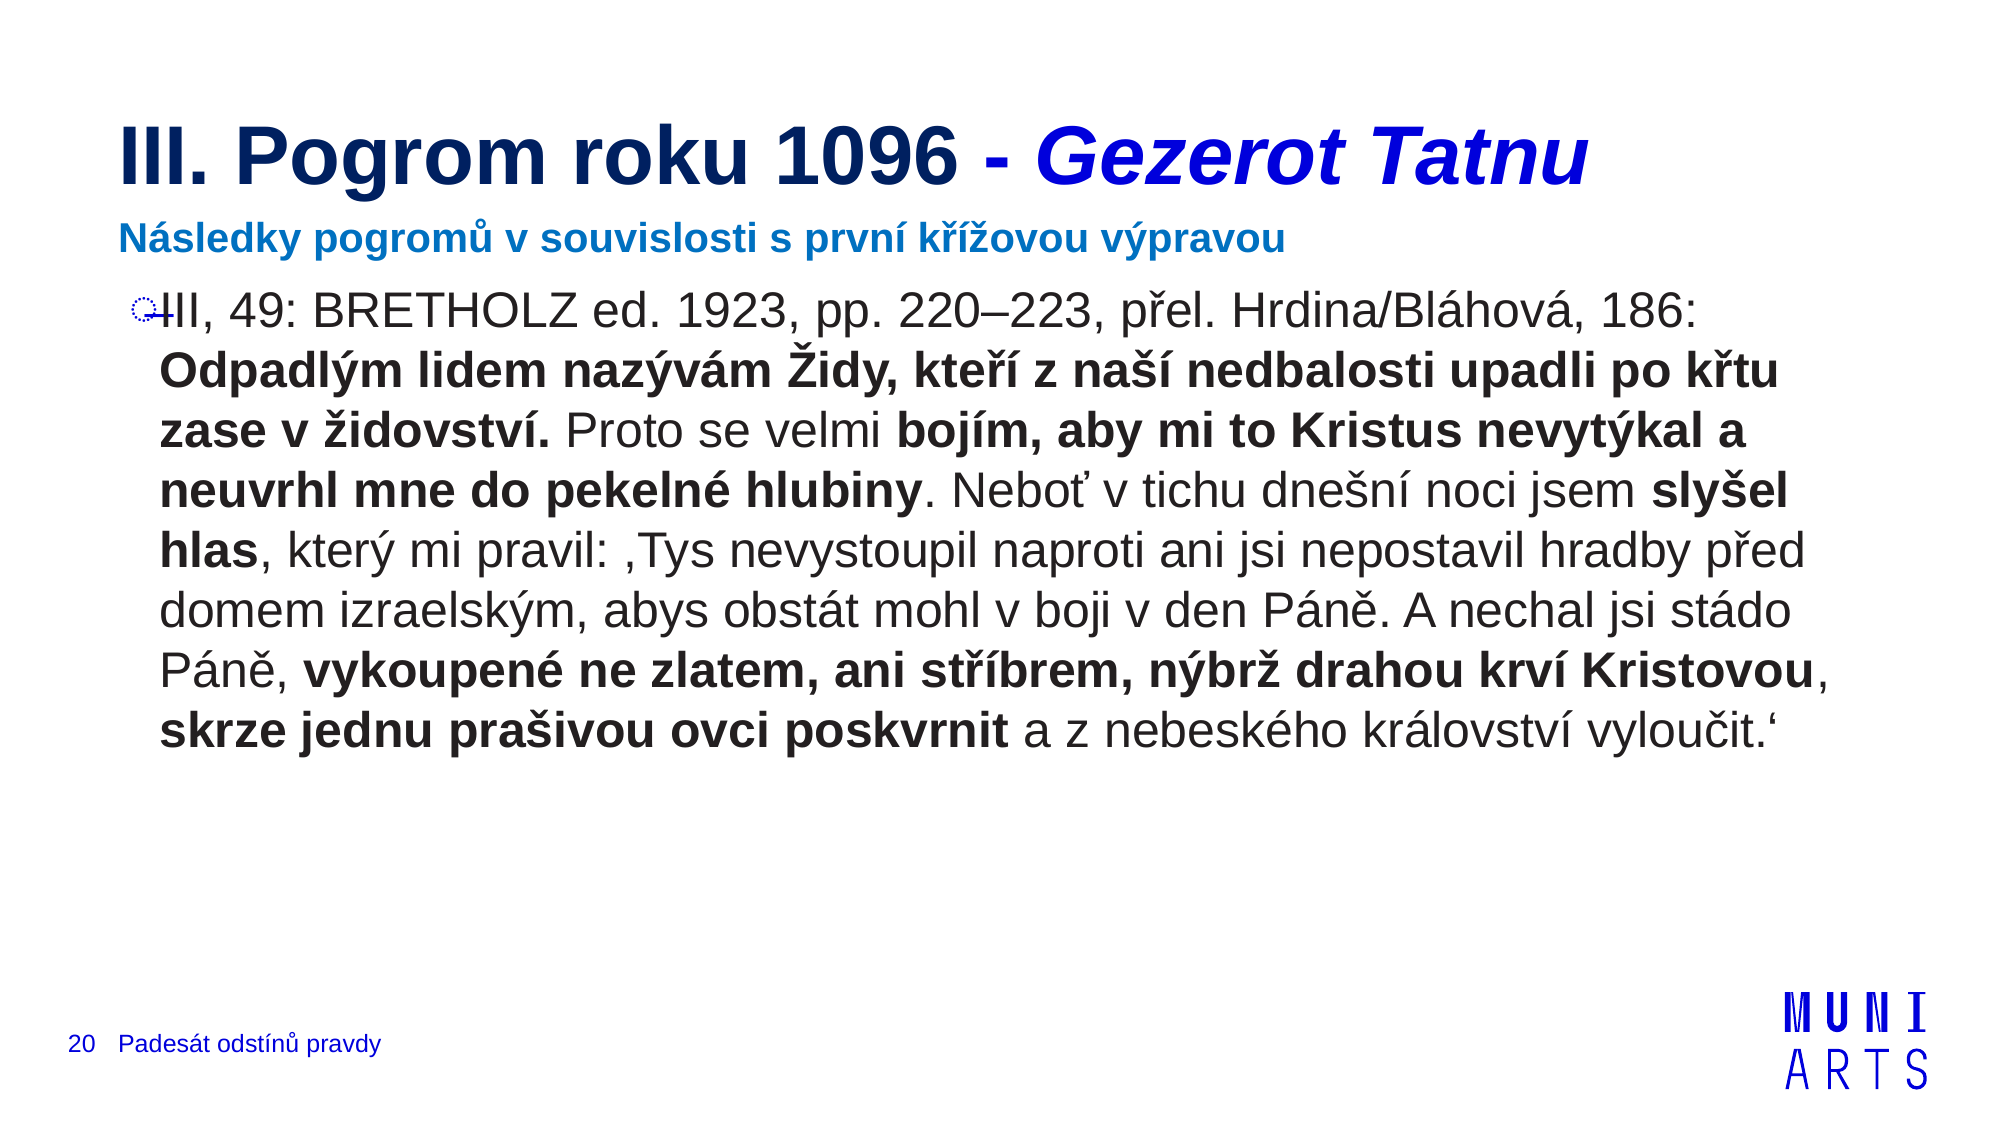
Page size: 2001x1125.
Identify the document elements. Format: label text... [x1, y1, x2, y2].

title III. Pogrom roku 1096 - Gezerot Tatnu [118, 118, 1883, 193]
list Následky pogromů v souvislosti s první křížovou výpravou [118, 212, 1882, 258]
list III, 49: BRETHOLZ ed. 1923, pp. 220–223, přel. Hrdina/Bláhová, 186: Odpadlým lidem nazývám Židy, kteří z naší nedbalosti upadli po křtu zase v židovství. Proto se velmi bojím, aby mi to Kristus nevytýkal a neuvrhl mne do pekelné hlubiny. Neboť v tichu dnešní noci jsem slyšel hlas, který mi pravil: ,Tys nevystoupil naproti ani jsi nepostavil hradby před domem izraelským, abys obstát mohl v boji v den Páně. A nechal jsi stádo Páně, vykoupené ne zlatem, ani stříbrem, nýbrž drahou krví Kristovou, skrze jednu prašivou ovci poskvrnit a z nebeského království vyloučit.‘ [118, 277, 1883, 957]
footer Padesát odstínů pravdy [118, 1021, 1418, 1063]
slide_number 20 [67, 1021, 110, 1063]
